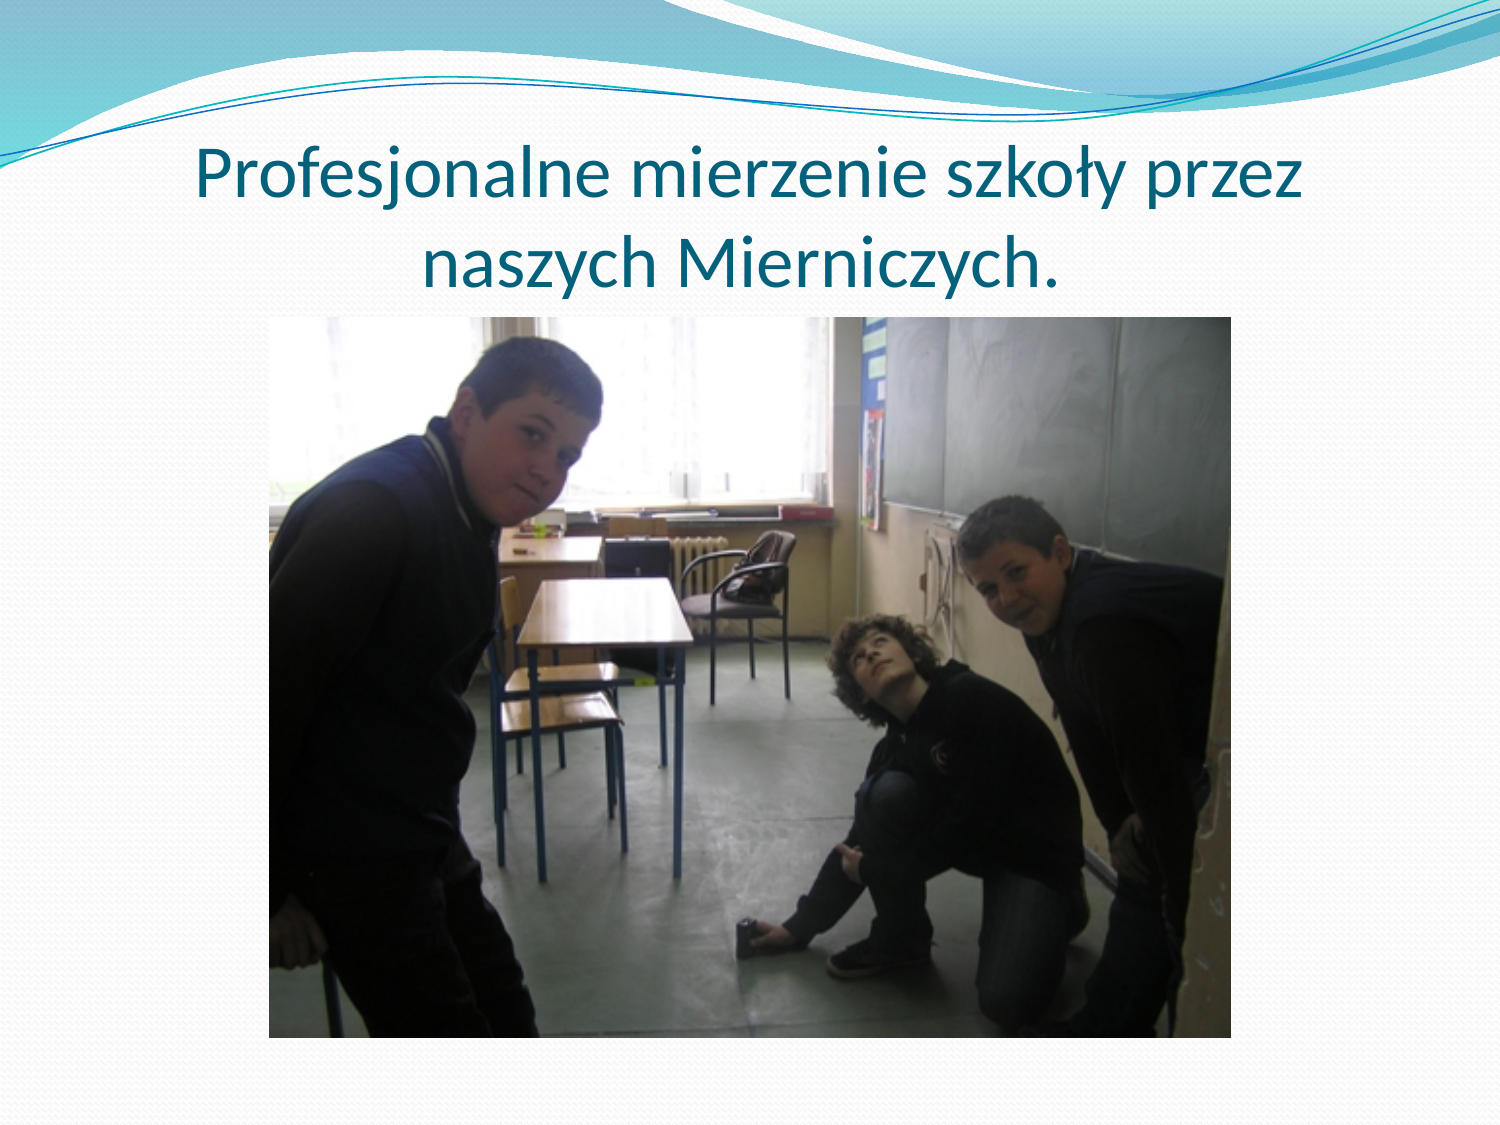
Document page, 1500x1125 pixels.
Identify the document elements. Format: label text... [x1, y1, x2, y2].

title Profesjonalne mierzenie szkoły przez naszych Mierniczych. [75, 115, 1425, 303]
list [269, 317, 1231, 1038]
